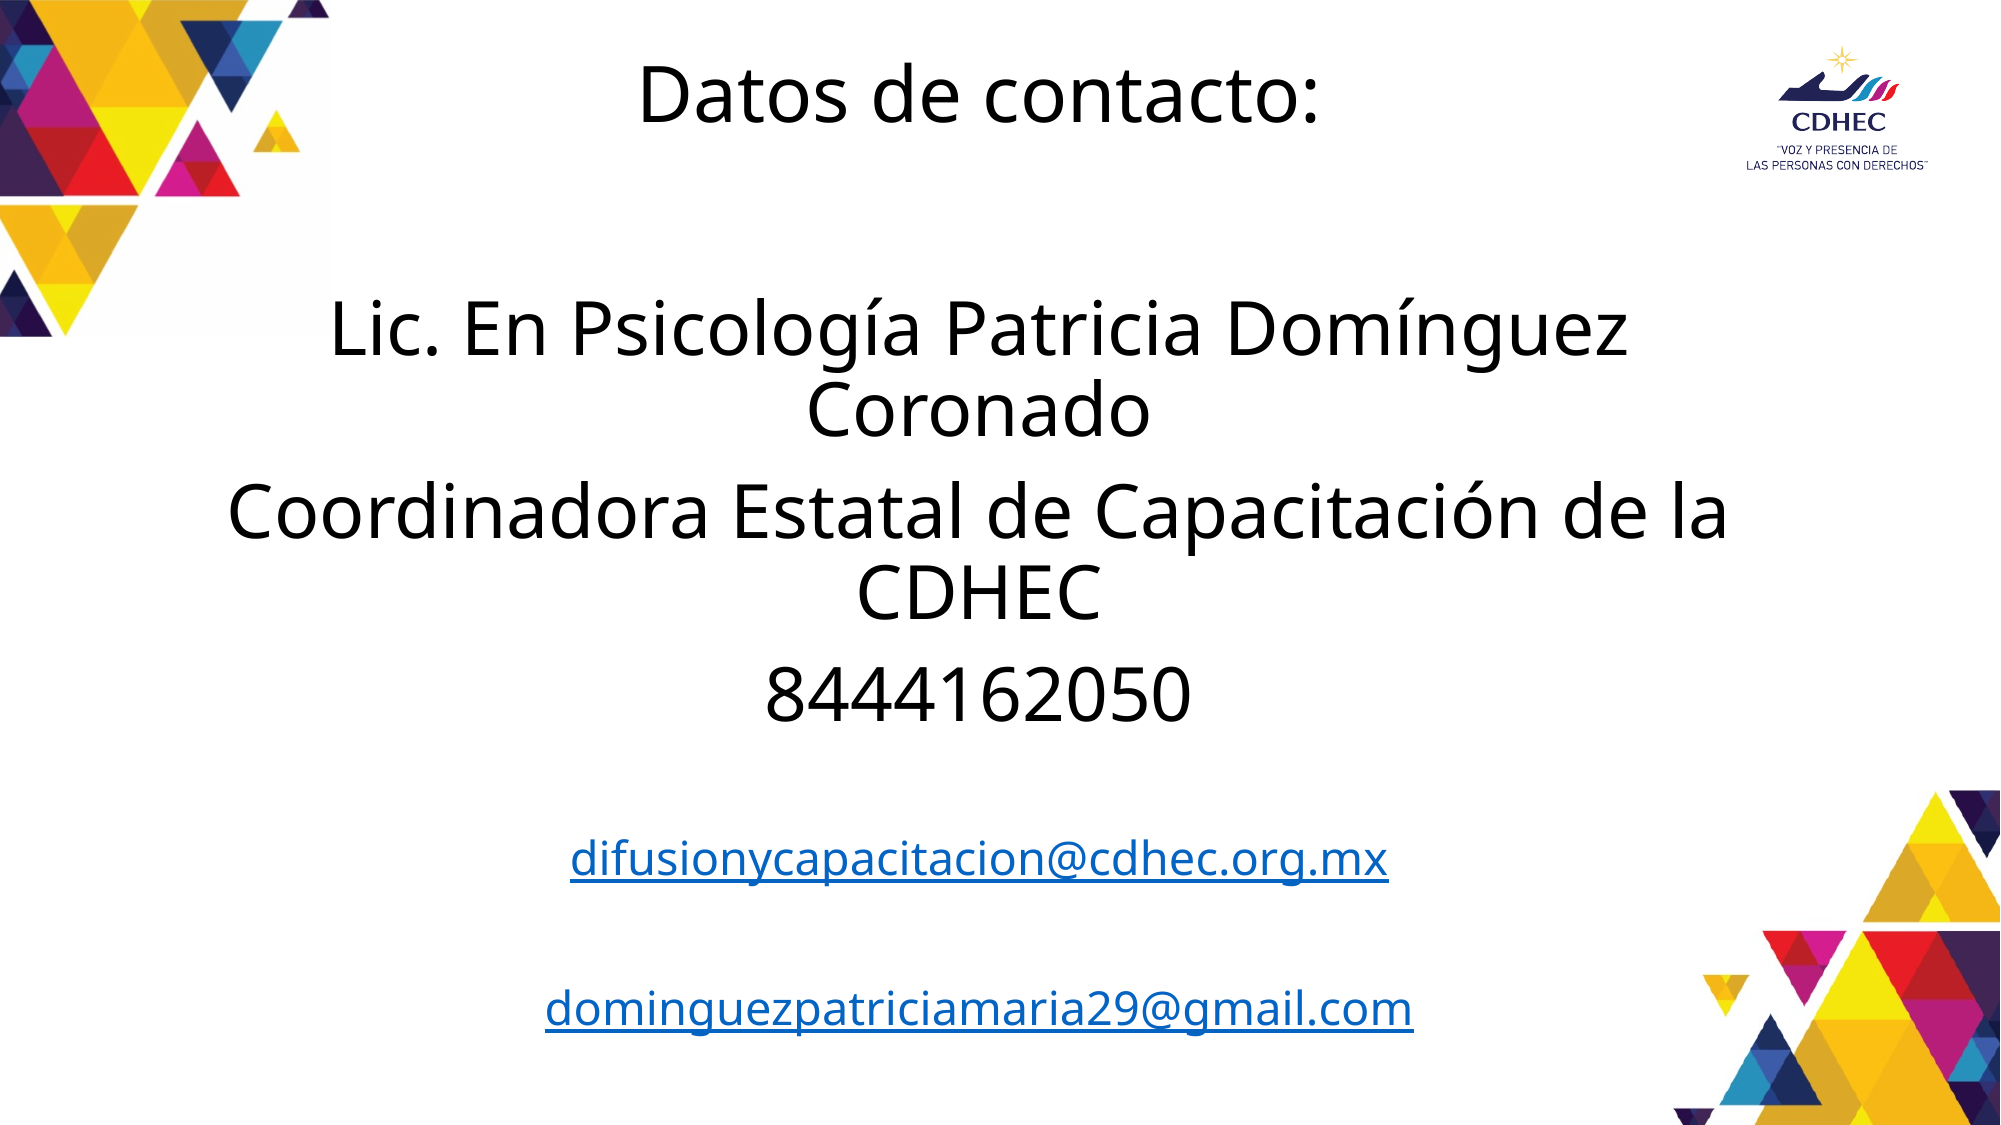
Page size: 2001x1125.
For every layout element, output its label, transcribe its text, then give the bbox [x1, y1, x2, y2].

list Lic. En Psicología Patricia Domínguez Coronado Coordinadora Estatal de Capacitación de la CDHEC 8444162050 difusionycapacitacion@cdhec.org.mx dominguezpatriciamaria29@gmail.com [164, 206, 1795, 1028]
picture [1719, 0, 1954, 230]
picture [1671, 790, 2000, 1125]
title Datos de contacto: [537, 34, 1422, 161]
picture [0, 0, 331, 337]
